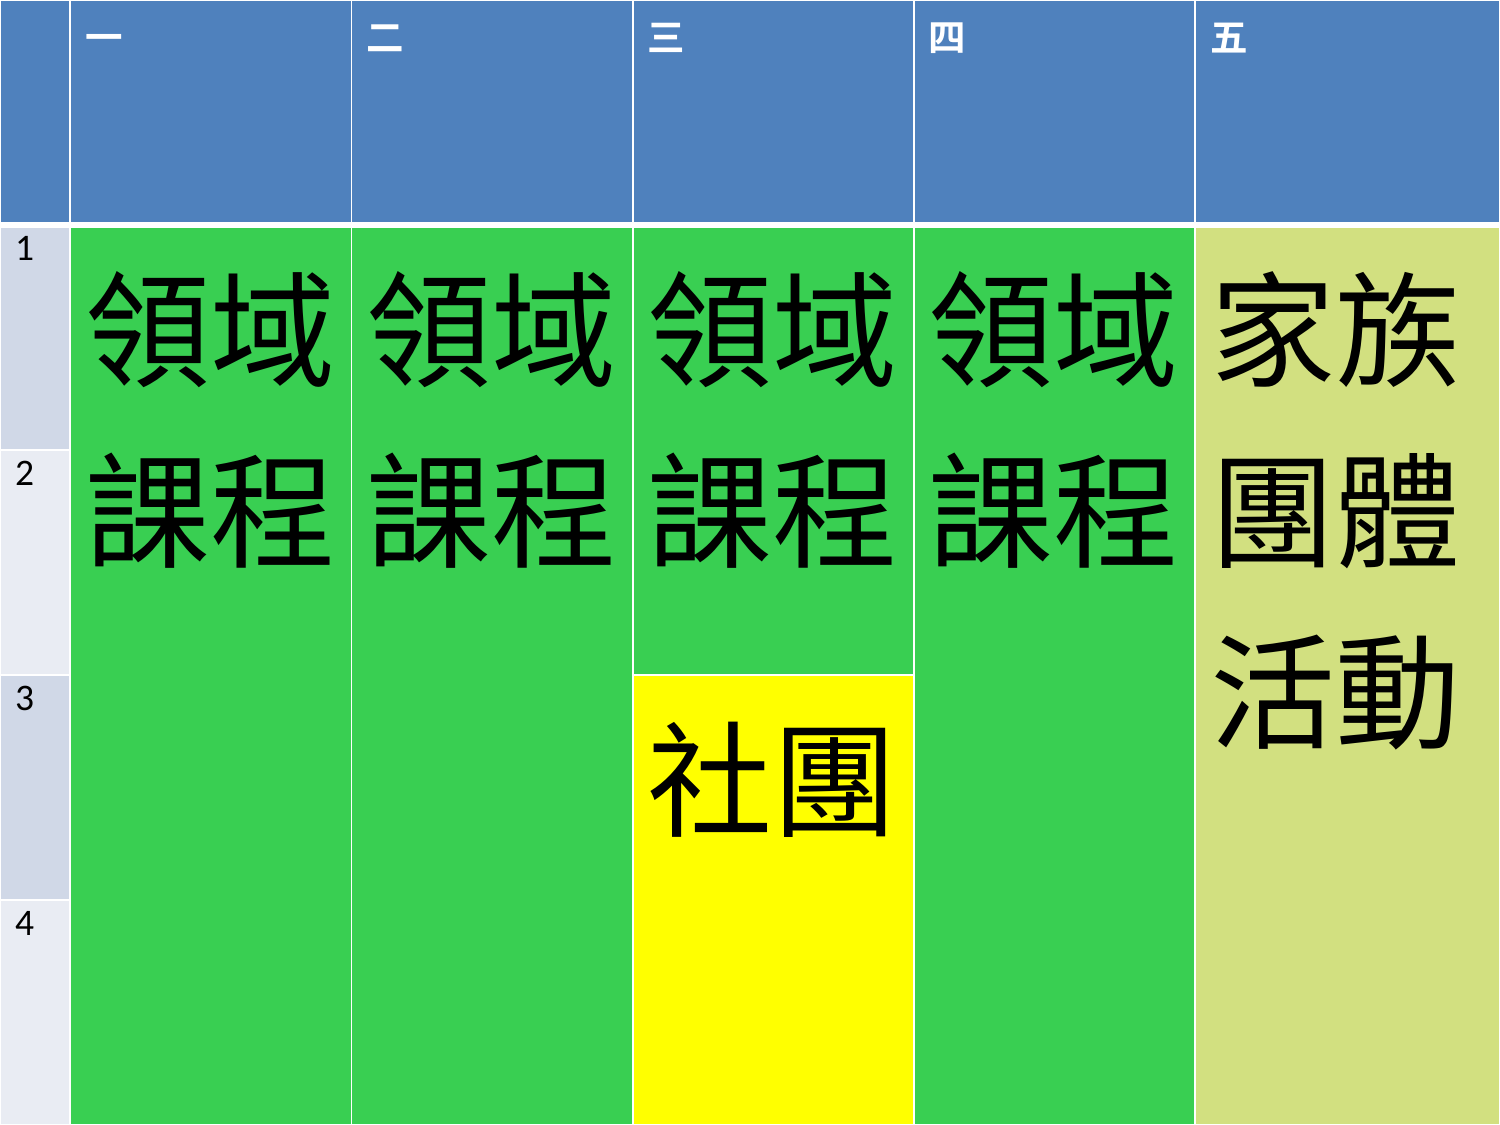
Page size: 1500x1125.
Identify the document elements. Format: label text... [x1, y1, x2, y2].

table_cell 1 [1, 228, 69, 449]
table_cell 領域課程 [915, 228, 1194, 1124]
table_cell 社團 [634, 676, 913, 1124]
table_cell 家族團體活動 [1196, 228, 1499, 1124]
table_header 二 [352, 1, 632, 222]
table_header 三 [634, 1, 913, 222]
table_header 一 [71, 1, 351, 222]
table_header 四 [915, 1, 1194, 222]
table_cell 3 [1, 676, 69, 899]
table_header [1, 1, 69, 222]
table_header 五 [1196, 1, 1499, 222]
table_cell 領域課程 [634, 228, 913, 674]
table_cell 領域課程 [71, 228, 351, 1124]
table_cell 4 [1, 901, 69, 1124]
table_cell 2 [1, 451, 69, 674]
table_cell 領域課程 [352, 228, 632, 1124]
